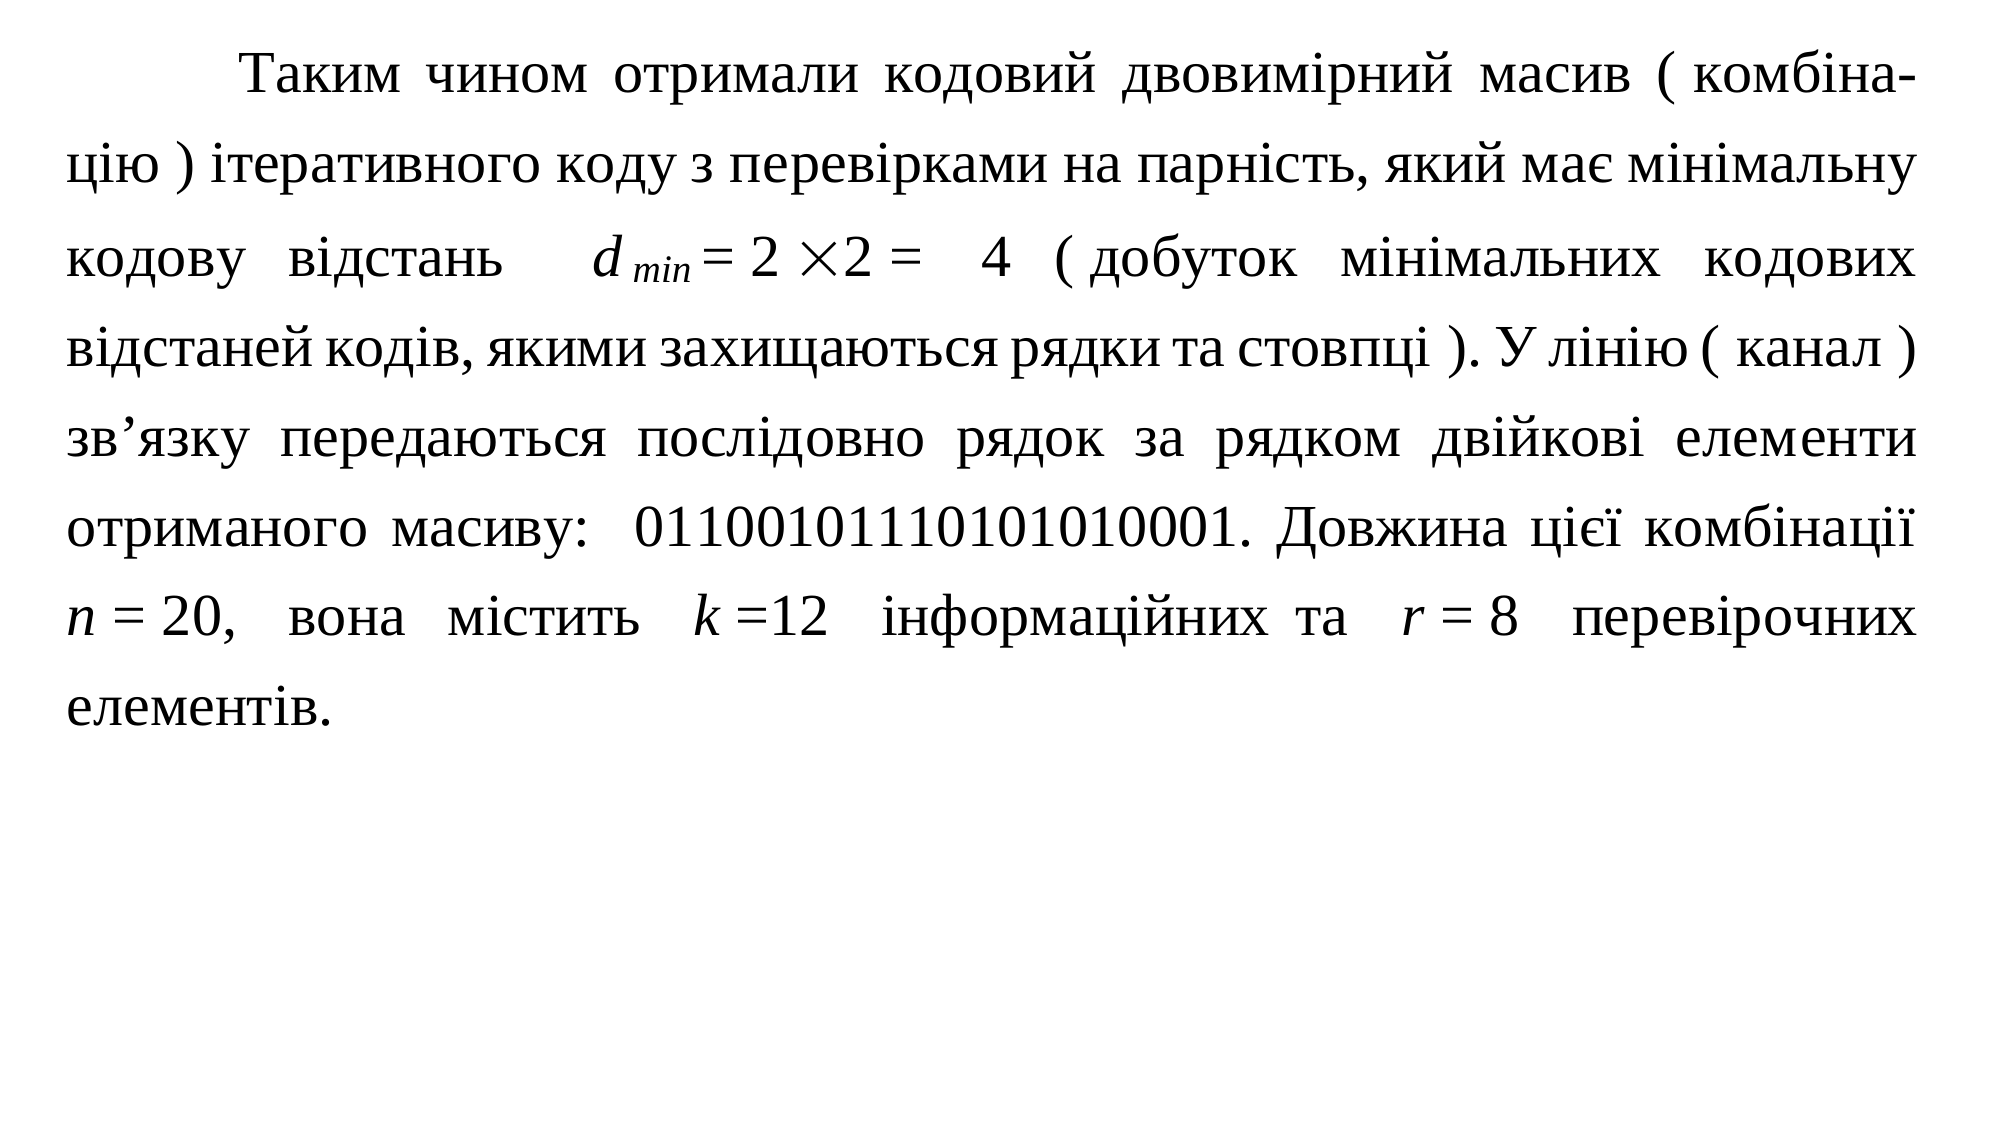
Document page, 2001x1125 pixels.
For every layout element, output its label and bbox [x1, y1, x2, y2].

list [66, 38, 1918, 760]
